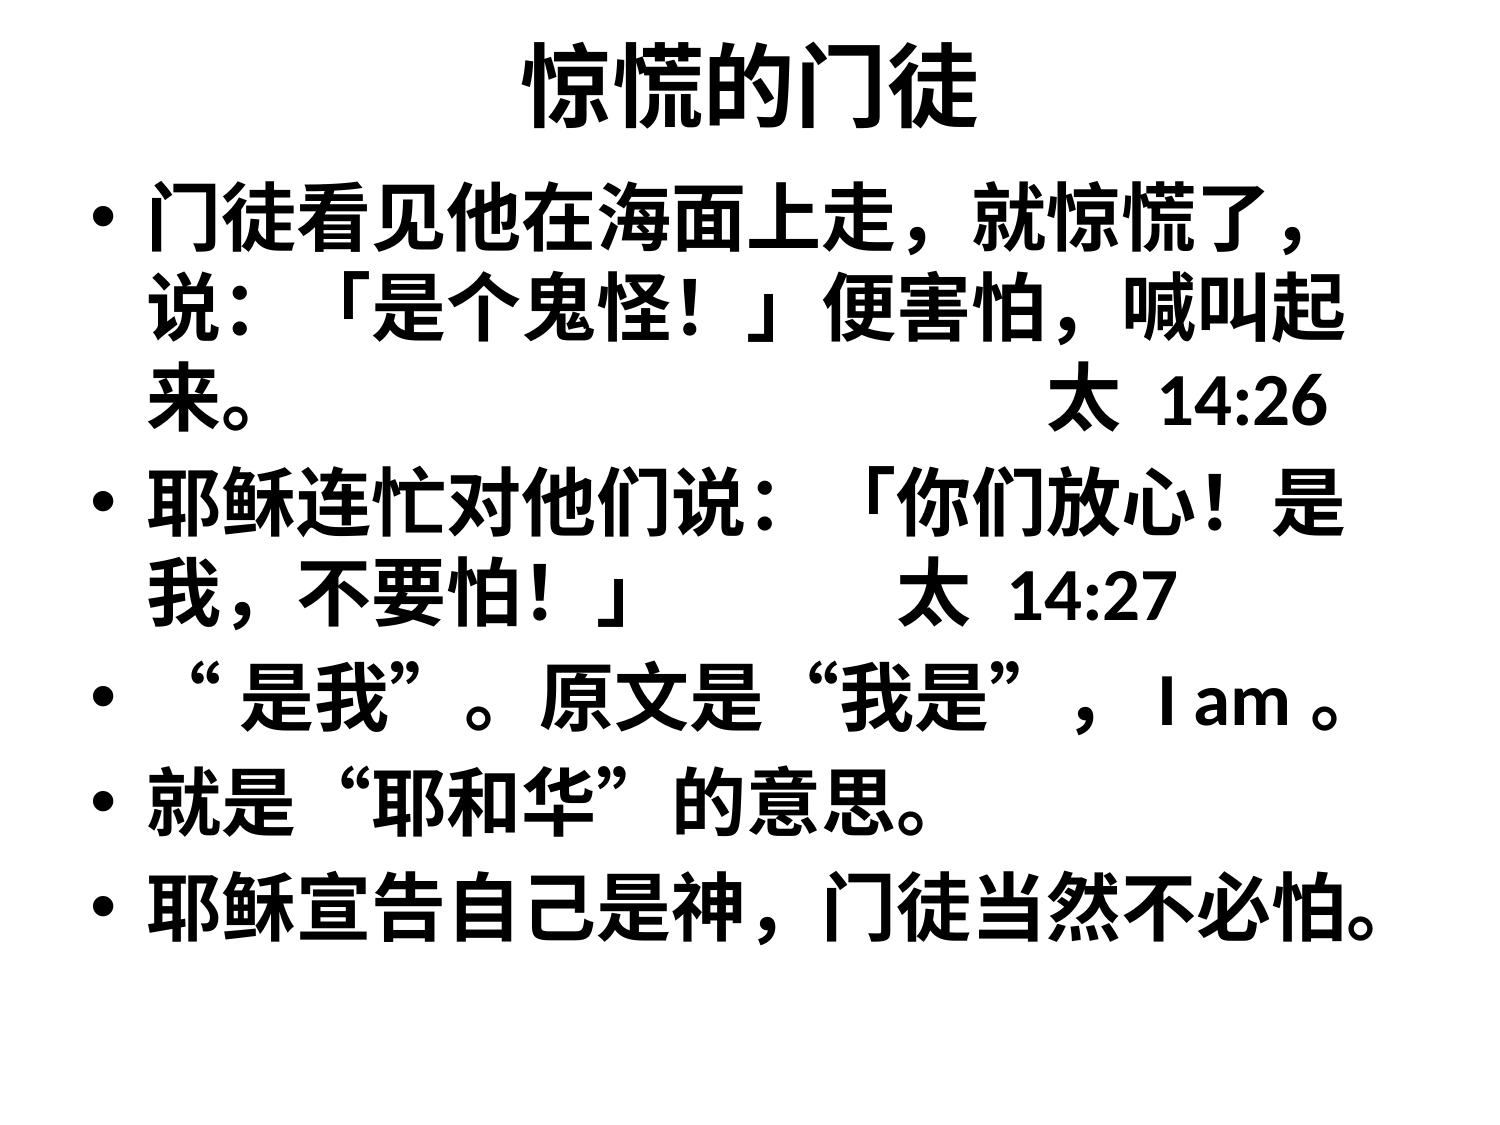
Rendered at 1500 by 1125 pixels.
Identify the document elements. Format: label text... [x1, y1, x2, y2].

title 惊慌的门徒 [75, 12, 1425, 155]
list 门徒看见他在海面上走，就惊慌了，说：「是个鬼怪！」便害怕，喊叫起来。 太 14:26 耶稣连忙对他们说：「你们放心！是我，不要怕！」 太 14:27 “是我”。原文是“我是”，I am。 就是“耶和华”的意思。 耶稣宣告自己是神，门徒当然不必怕。 [75, 162, 1425, 1038]
